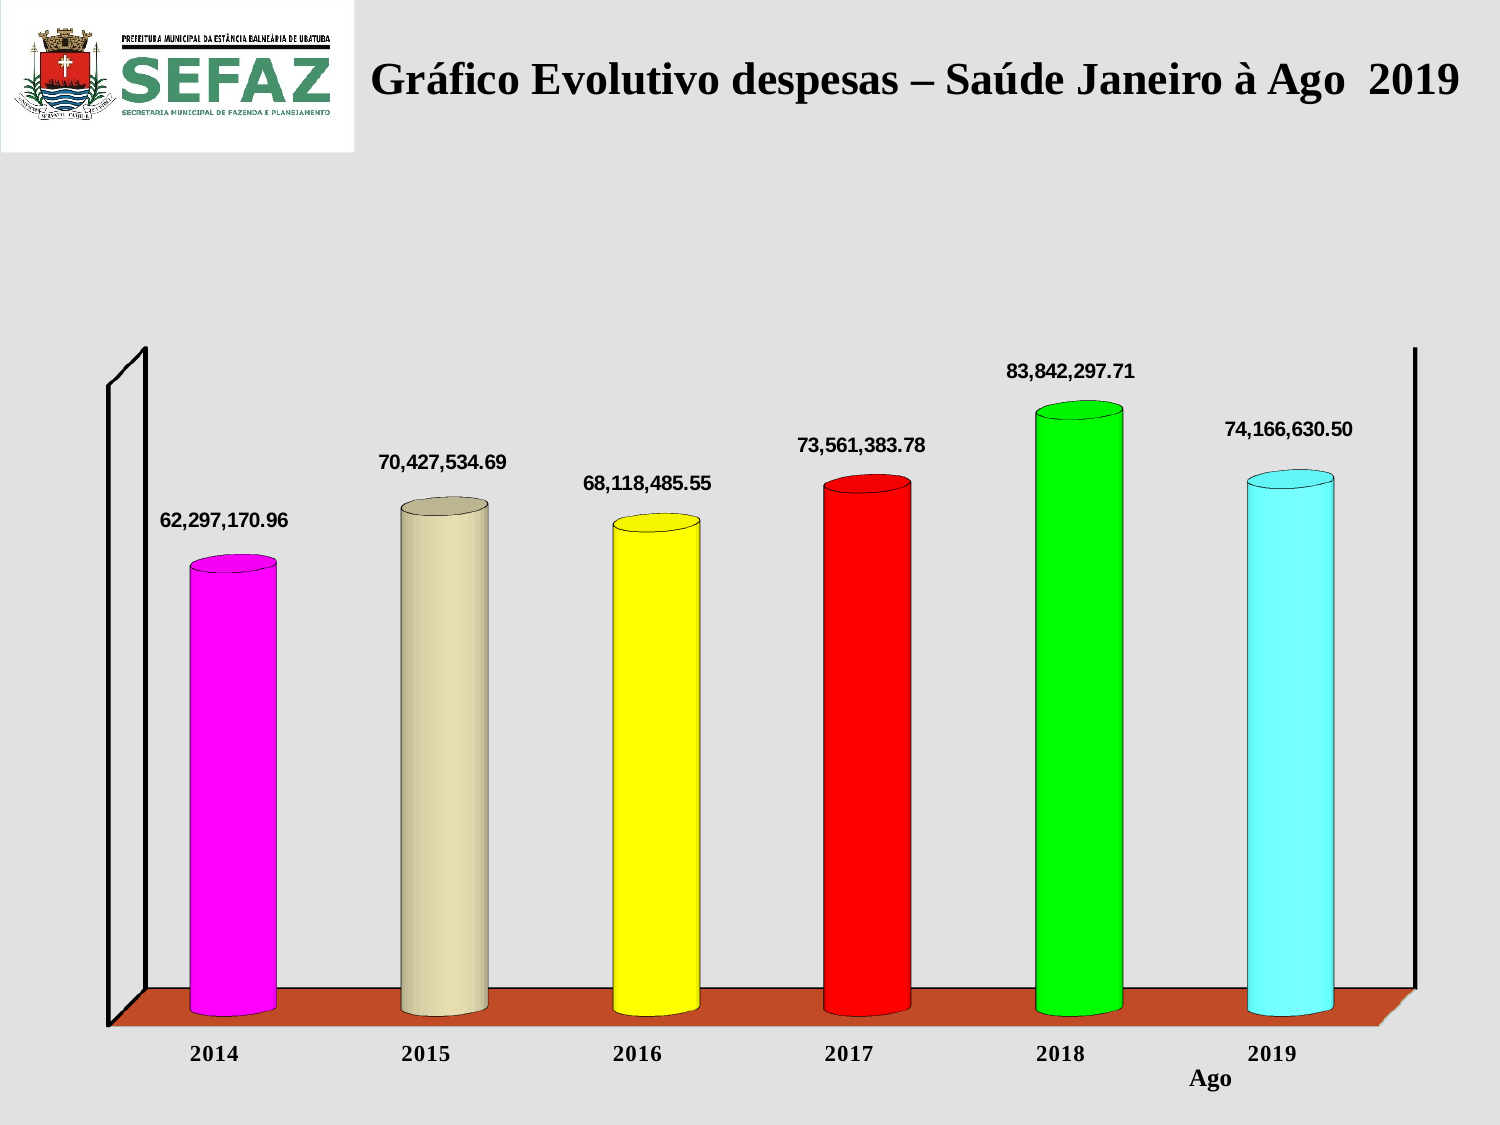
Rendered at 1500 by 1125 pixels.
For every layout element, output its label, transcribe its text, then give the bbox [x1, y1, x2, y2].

picture [0, 0, 355, 153]
text_box Gráfico Evolutivo despesas – Saúde Janeiro à Ago 2019 [358, 41, 1484, 111]
chart [17, 152, 1484, 1107]
